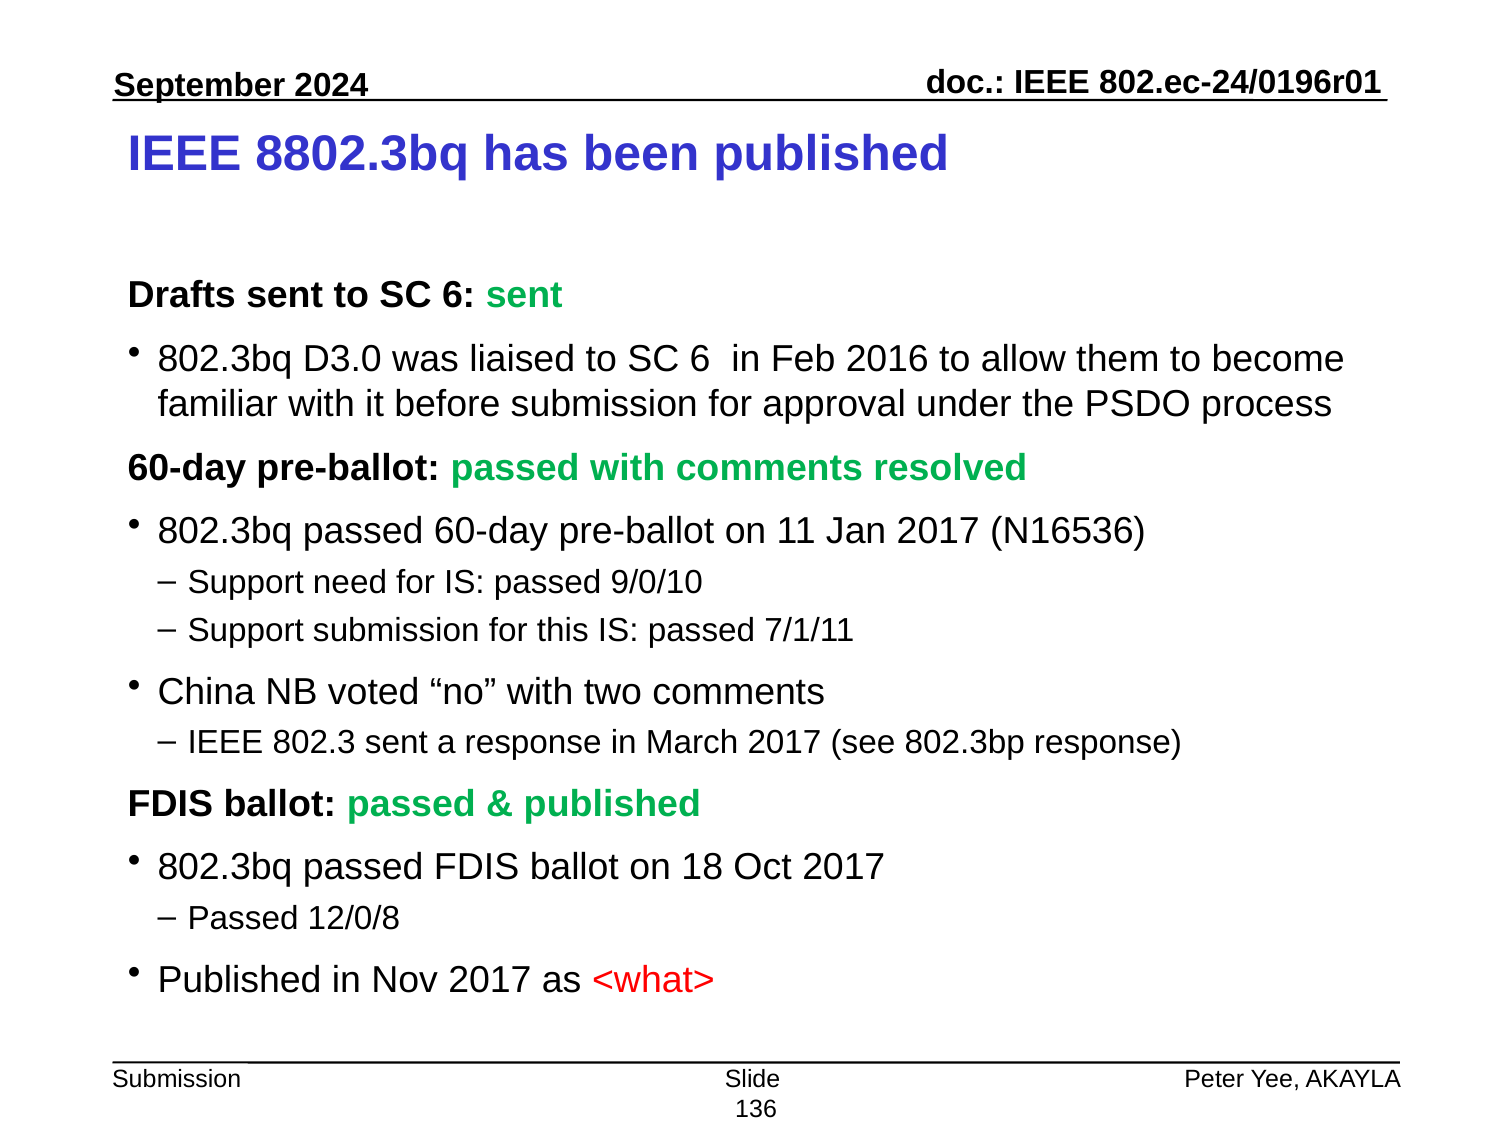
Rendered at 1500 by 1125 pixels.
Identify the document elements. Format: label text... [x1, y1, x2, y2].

slide_number Slide 136 [709, 1061, 803, 1093]
list Drafts sent to SC 6: sent 802.3bq D3.0 was liaised to SC 6 in Feb 2016 to allow them to become familiar with it before submission for approval under the PSDO process 60-day pre-ballot: passed with comments resolved 802.3bq passed 60-day pre-ballot on 11 Jan 2017 (N16536) Support need for IS: passed 9/0/10 Support submission for this IS: passed 7/1/11 China NB voted “no” with two comments IEEE 802.3 sent a response in March 2017 (see 802.3bp response) FDIS ballot: passed & published 802.3bq passed FDIS ballot on 18 Oct 2017 Passed 12/0/8 Published in Nov 2017 as <what> [112, 262, 1388, 938]
footer Peter Yee, AKAYLA [1183, 1061, 1402, 1093]
title IEEE 8802.3bq has been published [112, 112, 1388, 262]
